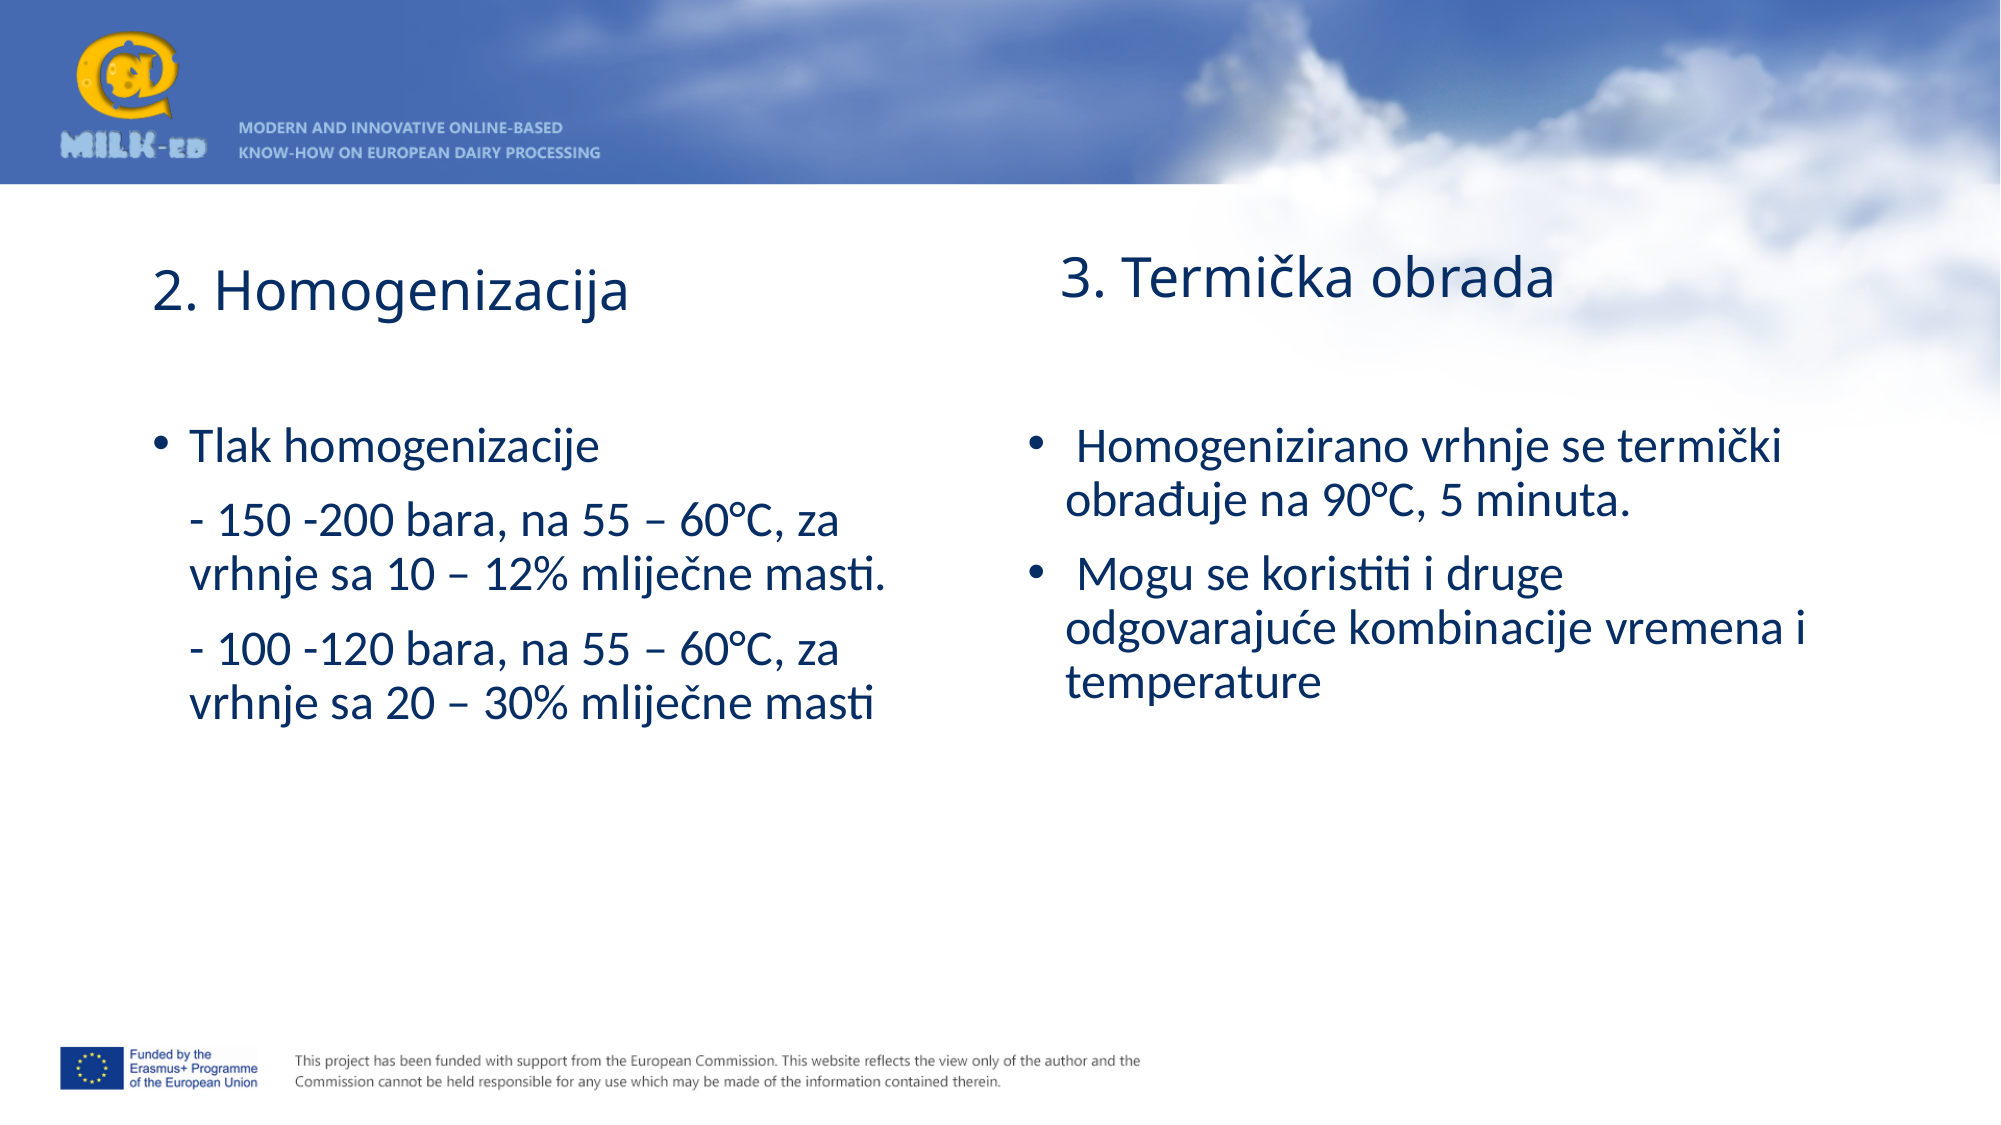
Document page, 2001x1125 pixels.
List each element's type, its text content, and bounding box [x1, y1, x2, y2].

title 2. Homogenizacija [137, 254, 865, 412]
list Homogenizirano vrhnje se termički obrađuje na 90°C, 5 minuta. Mogu se koristiti i druge odgovarajuće kombinacije vremena i temperature [1012, 411, 1863, 1014]
text_box 3. Termička obrada [1045, 241, 1773, 399]
list Tlak homogenizacije - 150 -200 bara, na 55 – 60°C, za vrhnje sa 10 – 12% mliječne masti. - 100 -120 bara, na 55 – 60°C, za vrhnje sa 20 – 30% mliječne masti [137, 411, 988, 1014]
picture [0, 0, 2001, 1125]
